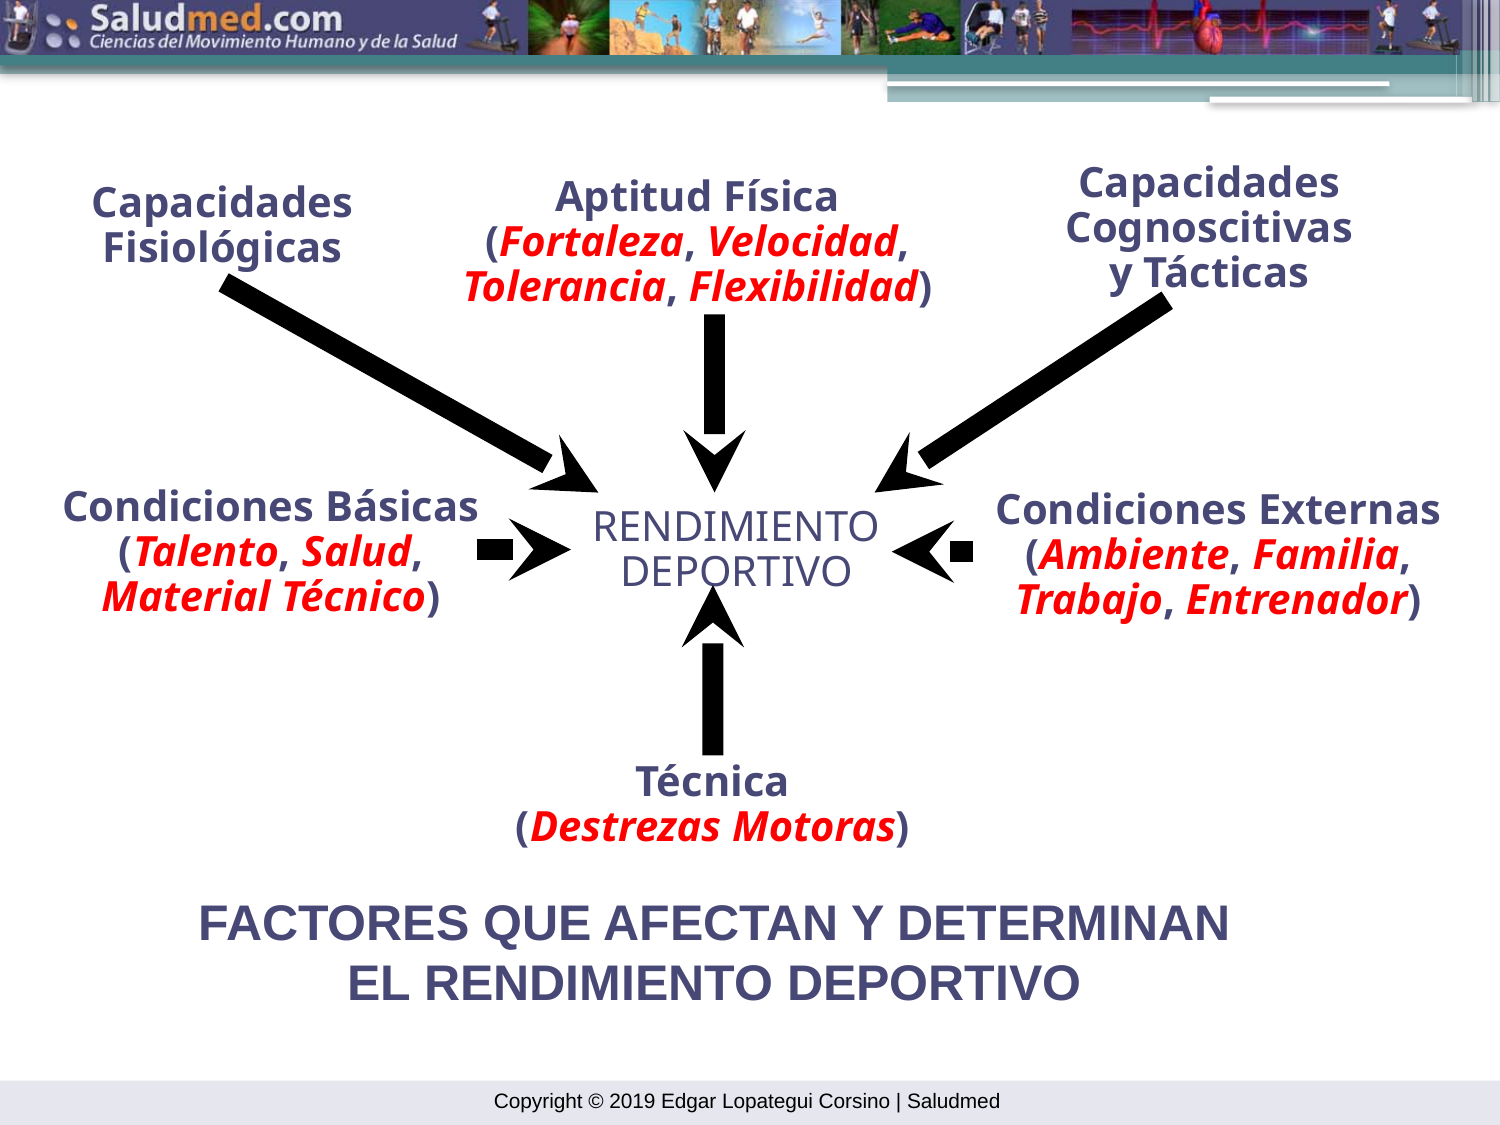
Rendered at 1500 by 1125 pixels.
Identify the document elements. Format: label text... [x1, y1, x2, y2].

text_box [708, 480, 721, 493]
text_box Condiciones Básicas (Talento, Salud, Material Técnico) [16, 474, 526, 632]
text_box FACTORES QUE AFECTAN Y DETERMINAN EL RENDIMIENTO DEPORTIVO [178, 890, 1251, 1011]
text_box [891, 545, 905, 558]
picture [0, 0, 1460, 55]
text_box RENDIMIENTO DEPORTIVO [556, 491, 917, 610]
text_box [584, 481, 599, 493]
text_box Capacidades Fisiológicas [50, 178, 395, 276]
text_box Condiciones Externas (Ambiente, Familia, Trabajo, Entrenador) [950, 477, 1487, 635]
text_box Aptitud Física (Fortaleza, Velocidad, Tolerancia, Flexibilidad) [390, 171, 1005, 315]
text_box Técnica (Destrezas Motoras) [445, 760, 981, 851]
text_box [558, 543, 572, 556]
text_box Capacidades Cognoscitivas y Tácticas [1029, 160, 1389, 298]
text_box [874, 480, 889, 493]
text_box [706, 584, 720, 598]
